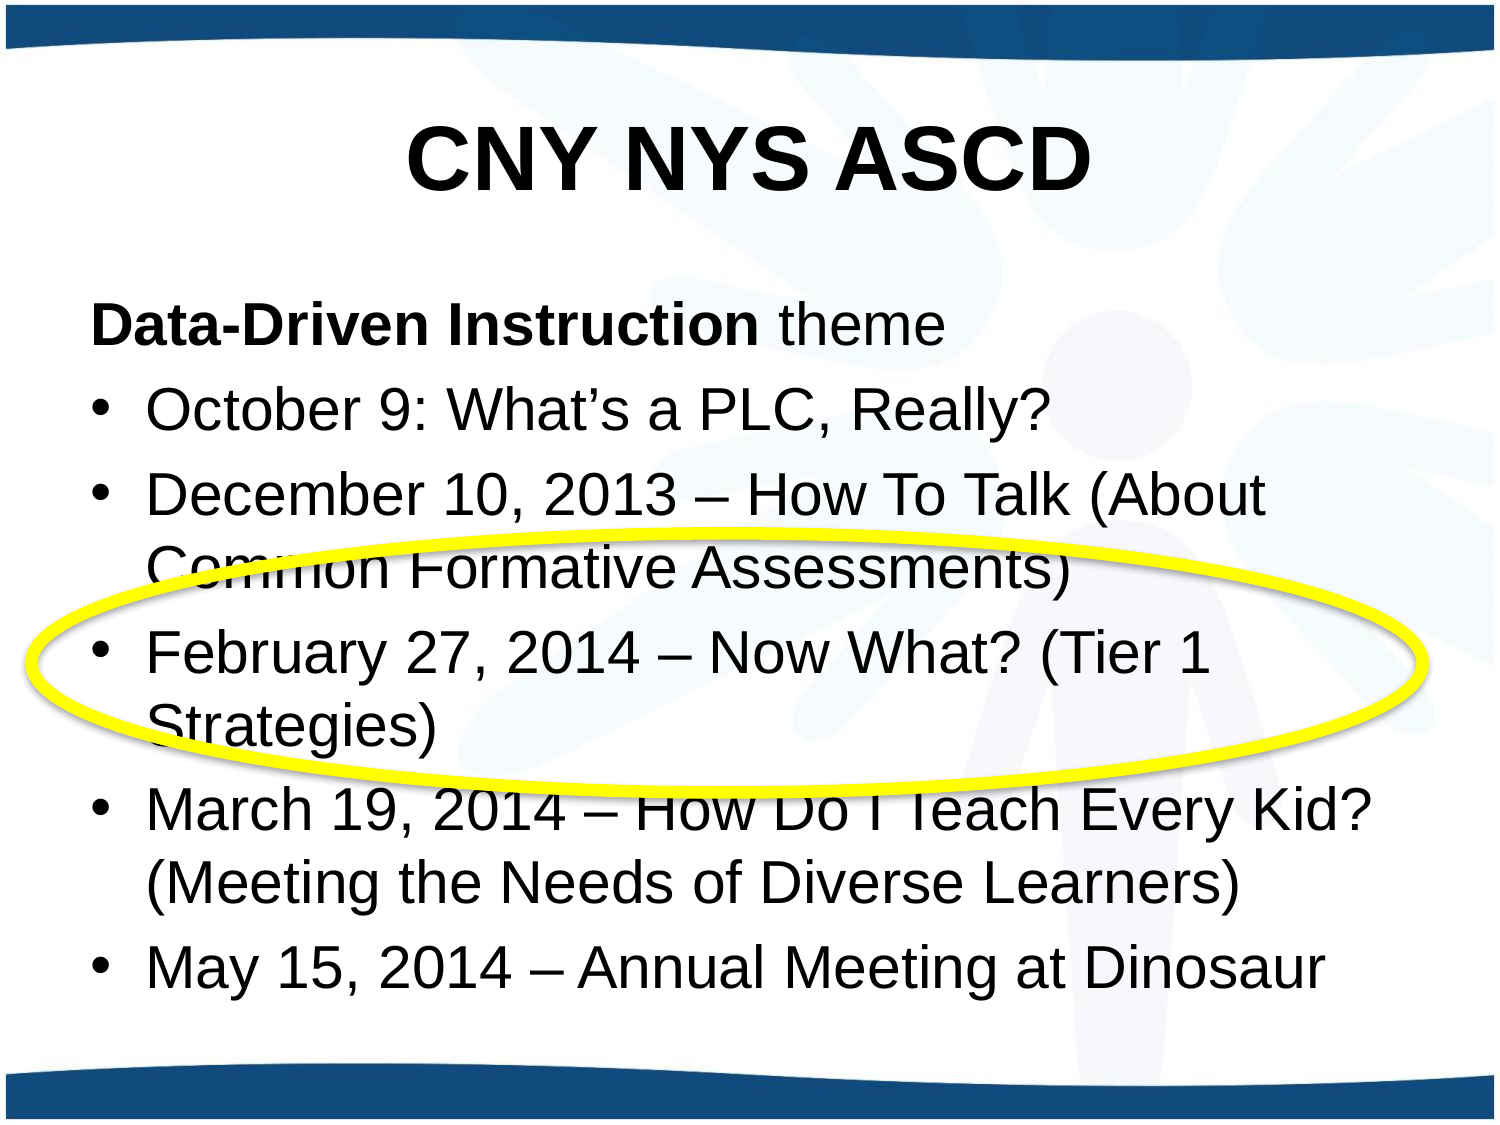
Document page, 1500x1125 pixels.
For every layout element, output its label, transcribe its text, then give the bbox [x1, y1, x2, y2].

title CNY NYS ASCD [75, 59, 1425, 248]
text_box [30, 532, 1424, 794]
picture [0, 0, 1500, 1125]
list Data-Driven Instruction theme October 9: What’s a PLC, Really? December 10, 2013 – How To Talk (About Common Formative Assessments) February 27, 2014 – Now What? (Tier 1 Strategies) March 19, 2014 – How Do I Teach Every Kid? (Meeting the Needs of Diverse Learners) May 15, 2014 – Annual Meeting at Dinosaur [75, 277, 1425, 653]
list Data-Driven Instruction theme October 9: What’s a PLC, Really? December 10, 2013 – How To Talk (About Common Formative Assessments) February 27, 2014 – Now What? (Tier 1 Strategies) March 19, 2014 – How Do I Teach Every Kid? (Meeting the Needs of Diverse Learners) May 15, 2014 – Annual Meeting at Dinosaur [75, 680, 1425, 1020]
